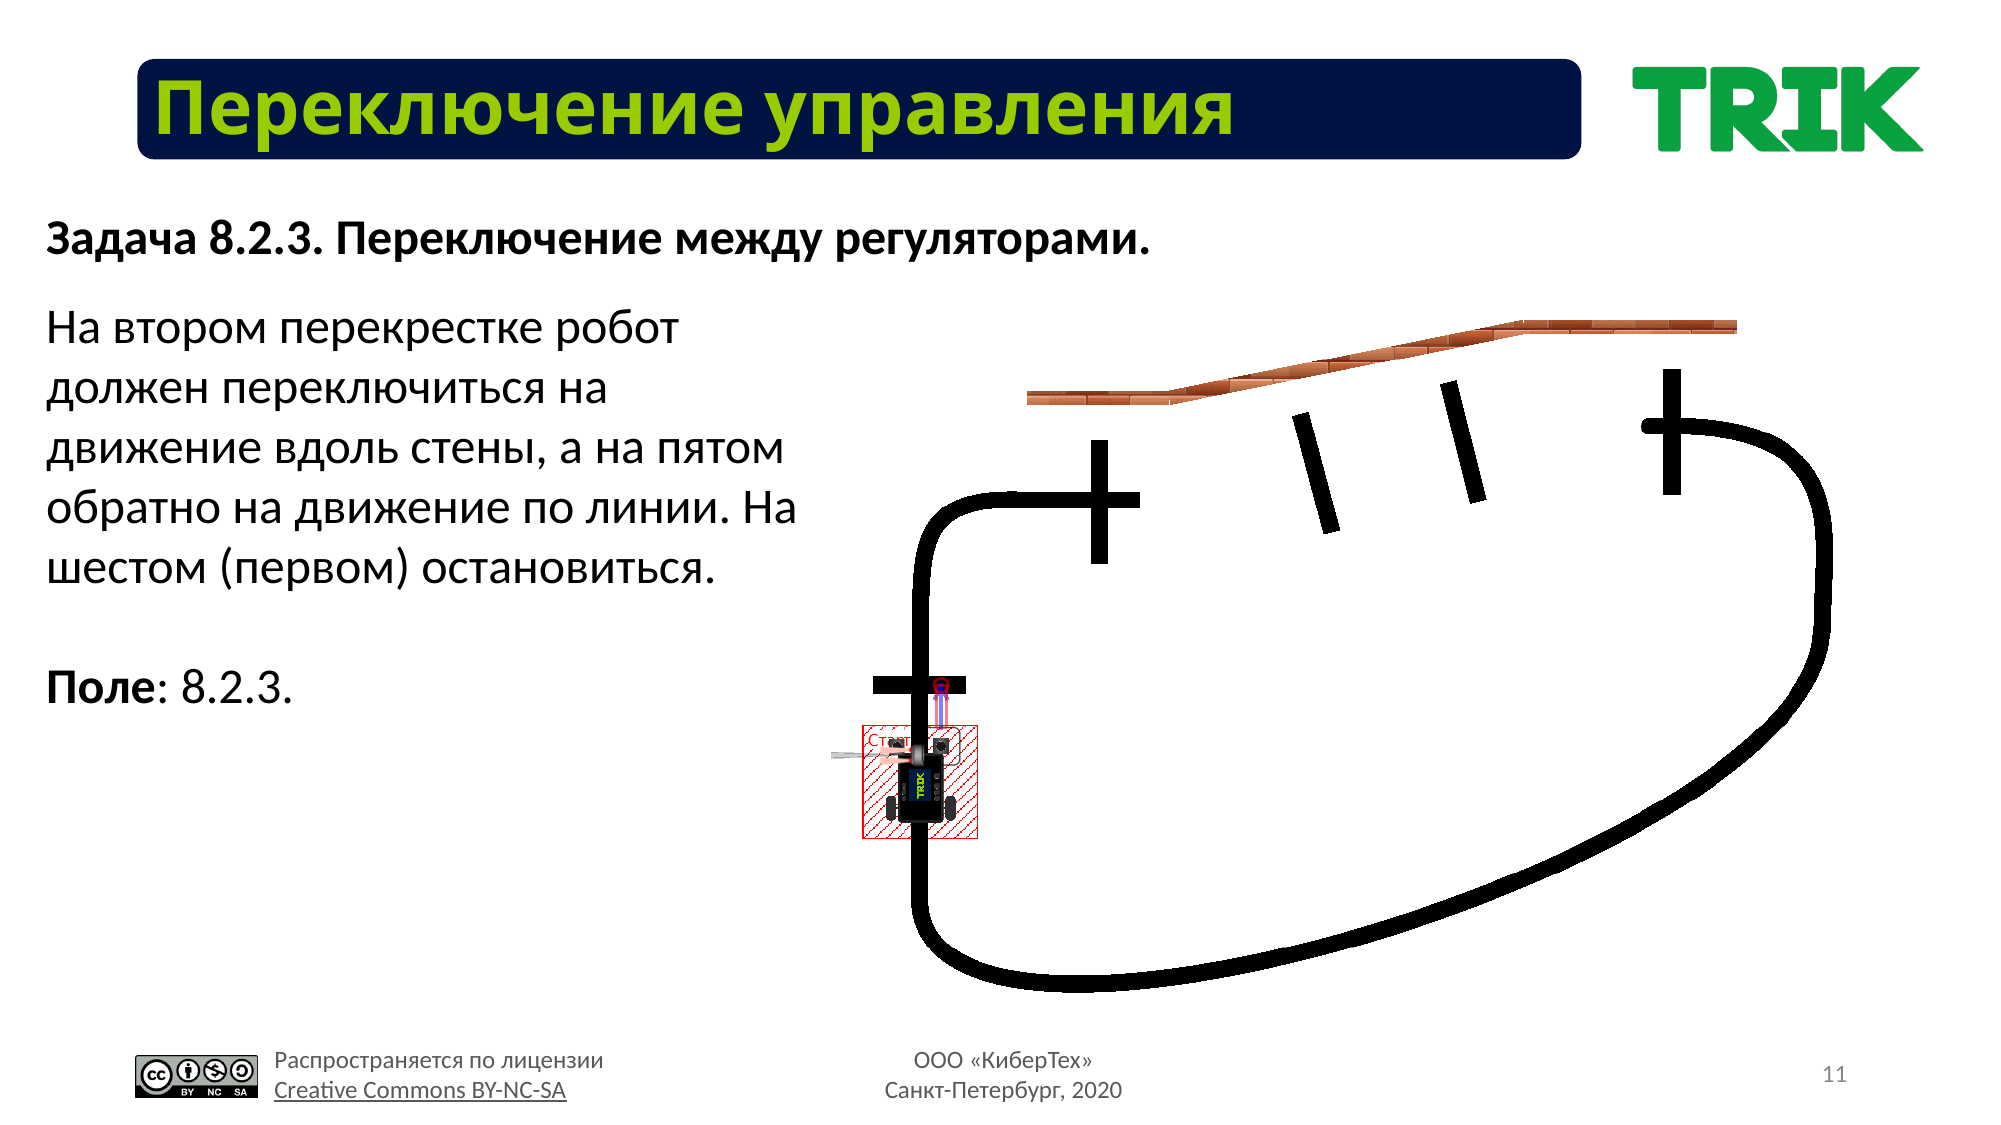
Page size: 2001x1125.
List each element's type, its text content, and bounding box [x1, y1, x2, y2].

slide_number ‹#› [1412, 1042, 1863, 1103]
picture [830, 285, 1863, 1022]
text_box На втором перекрестке робот должен переключиться на движение вдоль стены, а на пятом обратно на движение по линии. На шестом (первом) остановиться. Поле: 8.2.3. [31, 286, 828, 722]
title Переключение управления [137, 62, 1582, 163]
text_box Задача 8.2.3. Переключение между регуляторами. [31, 197, 1181, 273]
picture [135, 1055, 258, 1098]
picture [1631, 64, 1924, 154]
